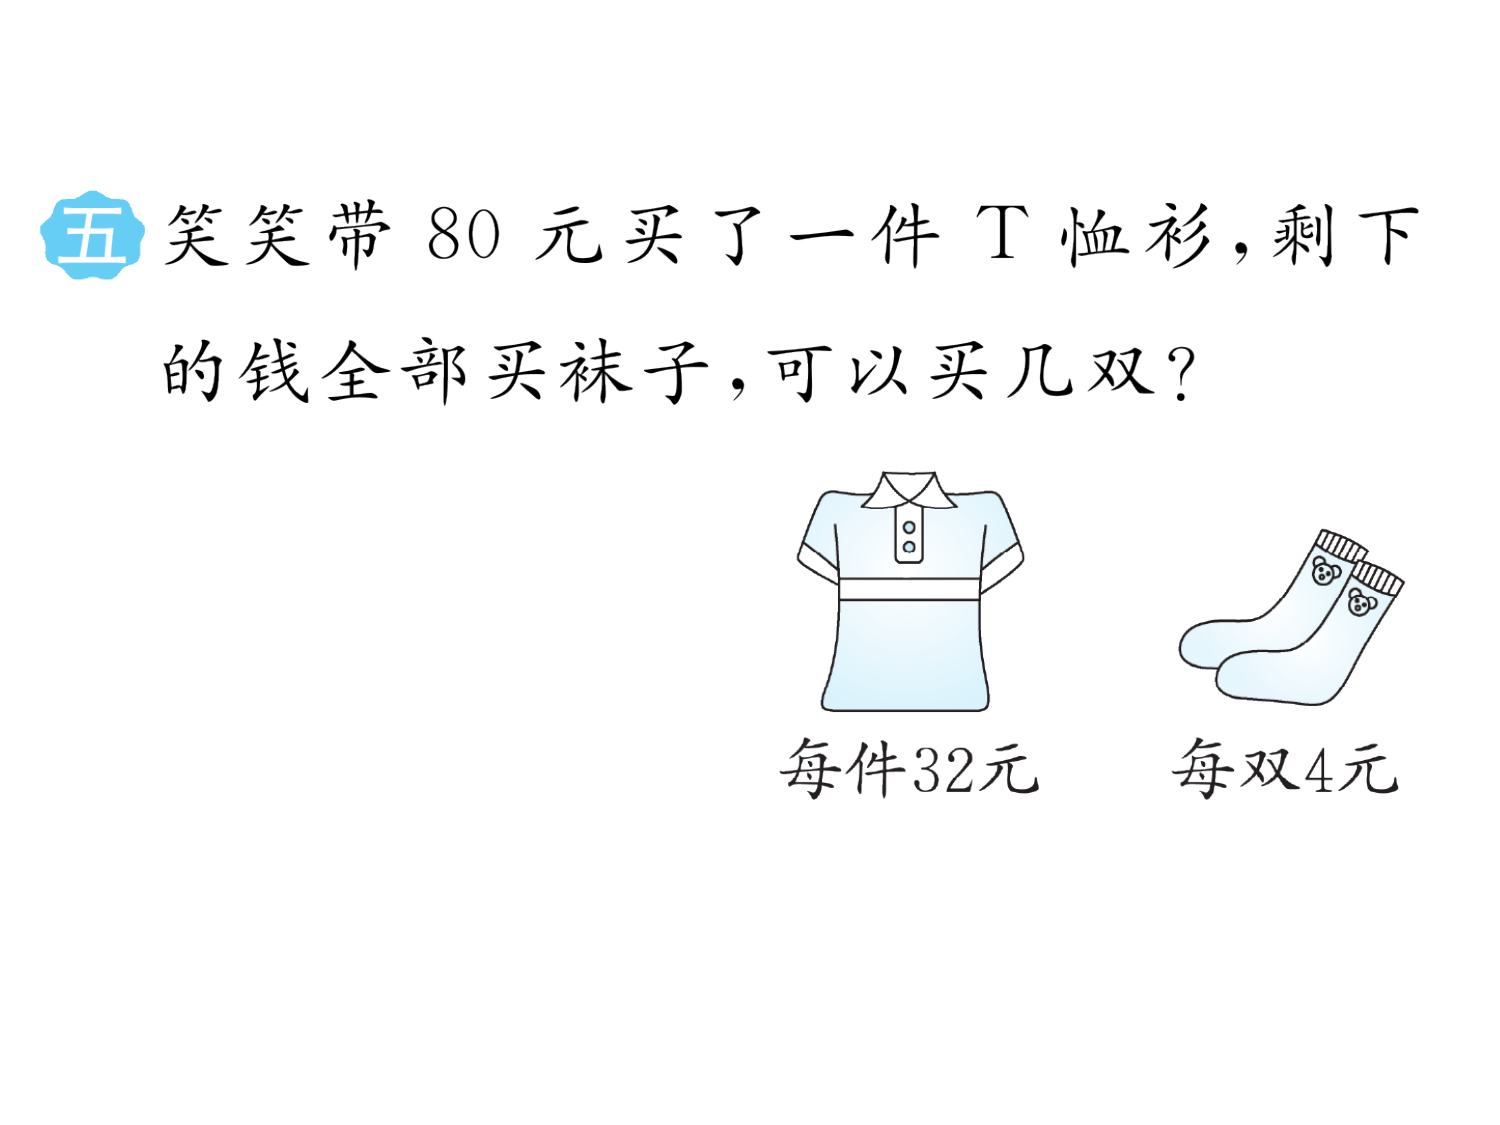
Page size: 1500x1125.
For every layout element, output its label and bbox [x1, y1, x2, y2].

picture [35, 177, 1453, 956]
